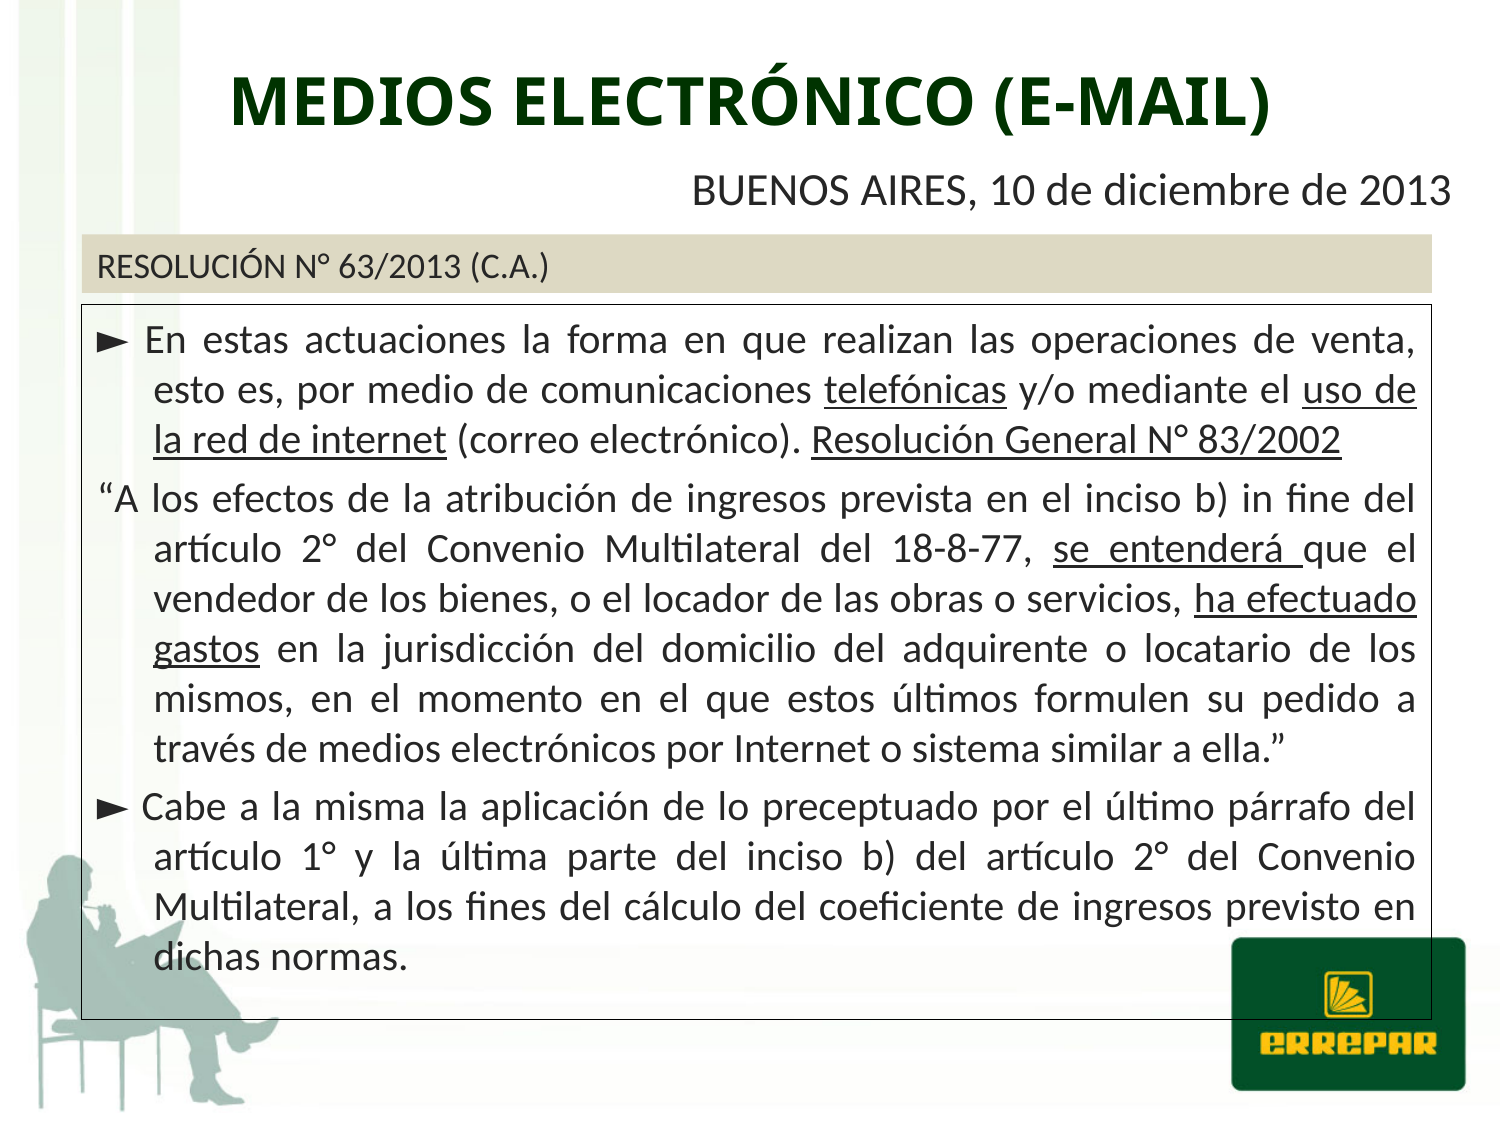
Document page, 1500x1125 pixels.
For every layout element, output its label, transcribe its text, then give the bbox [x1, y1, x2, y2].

text_box RESOLUCIÓN N° 63/2013 (C.A.) [81, 234, 1432, 293]
title MEDIOS ELECTRÓNICO (E-MAIL) [75, 45, 1425, 153]
text_box ► En estas actuaciones la forma en que realizan las operaciones de venta, esto es, por medio de comunicaciones telefónicas y/o mediante el uso de la red de internet (correo electrónico). Resolución General N° 83/2002 “A los efectos de la atribución de ingresos prevista en el inciso b) in fine del artículo 2° del Convenio Multilateral del 18-8-77, se entenderá que el vendedor de los bienes, o el locador de las obras o servicios, ha efectuado gastos en la jurisdicción del domicilio del adquirente o locatario de los mismos, en el momento en el que estos últimos formulen su pedido a través de medios electrónicos por Internet o sistema similar a ella.” ► Cabe a la misma la aplicación de lo preceptuado por el último párrafo del artículo 1° y la última parte del inciso b) del artículo 2° del Convenio Multilateral, a los fines del cálculo del coeficiente de ingresos previsto en dichas normas. [81, 304, 1432, 1020]
picture [0, 0, 1500, 1125]
list BUENOS AIRES, 10 de diciembre de 2013 [117, 152, 1468, 223]
